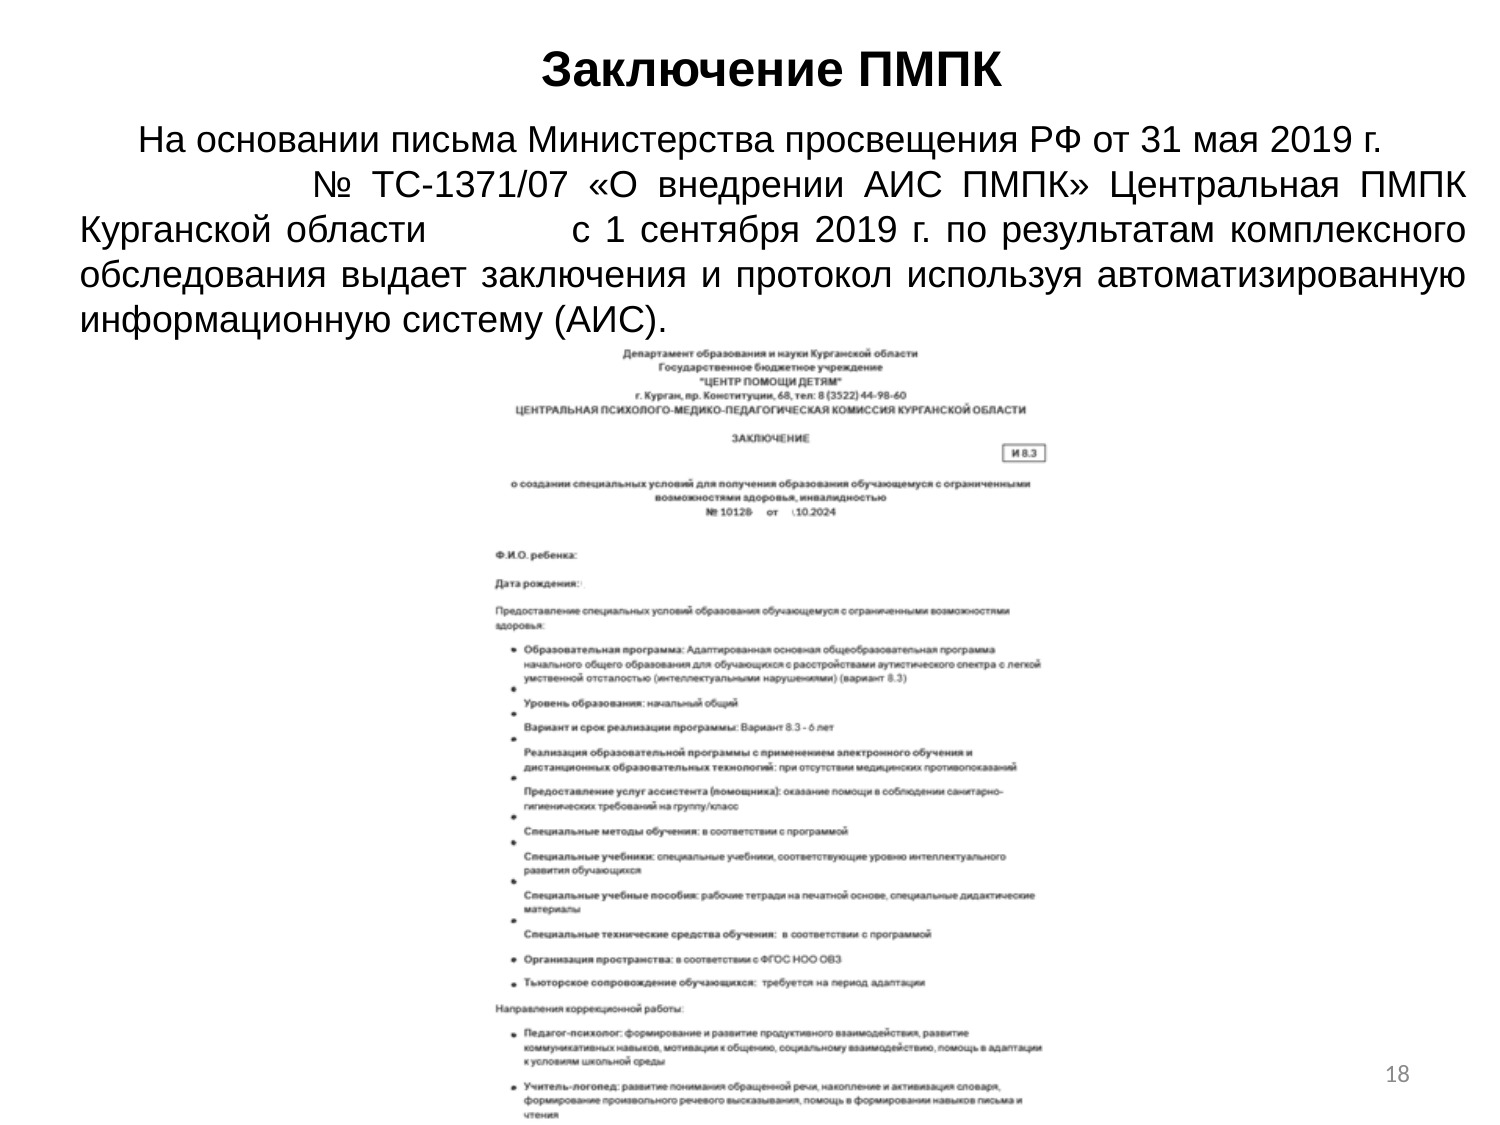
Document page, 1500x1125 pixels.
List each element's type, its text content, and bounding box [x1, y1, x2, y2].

text_box На основании письма Министерства просвещения РФ от 31 мая 2019 г. № ТС-1371/07 «О внедрении АИС ПМПК» Центральная ПМПК Курганской области с 1 сентября 2019 г. по результатам комплексного обследования выдает заключения и протокол используя автоматизированную информационную систему (АИС). [64, 107, 1483, 347]
picture [490, 345, 1057, 1125]
slide_number 18 [1074, 1042, 1425, 1103]
text_box Заключение ПМПК [89, 29, 1454, 105]
